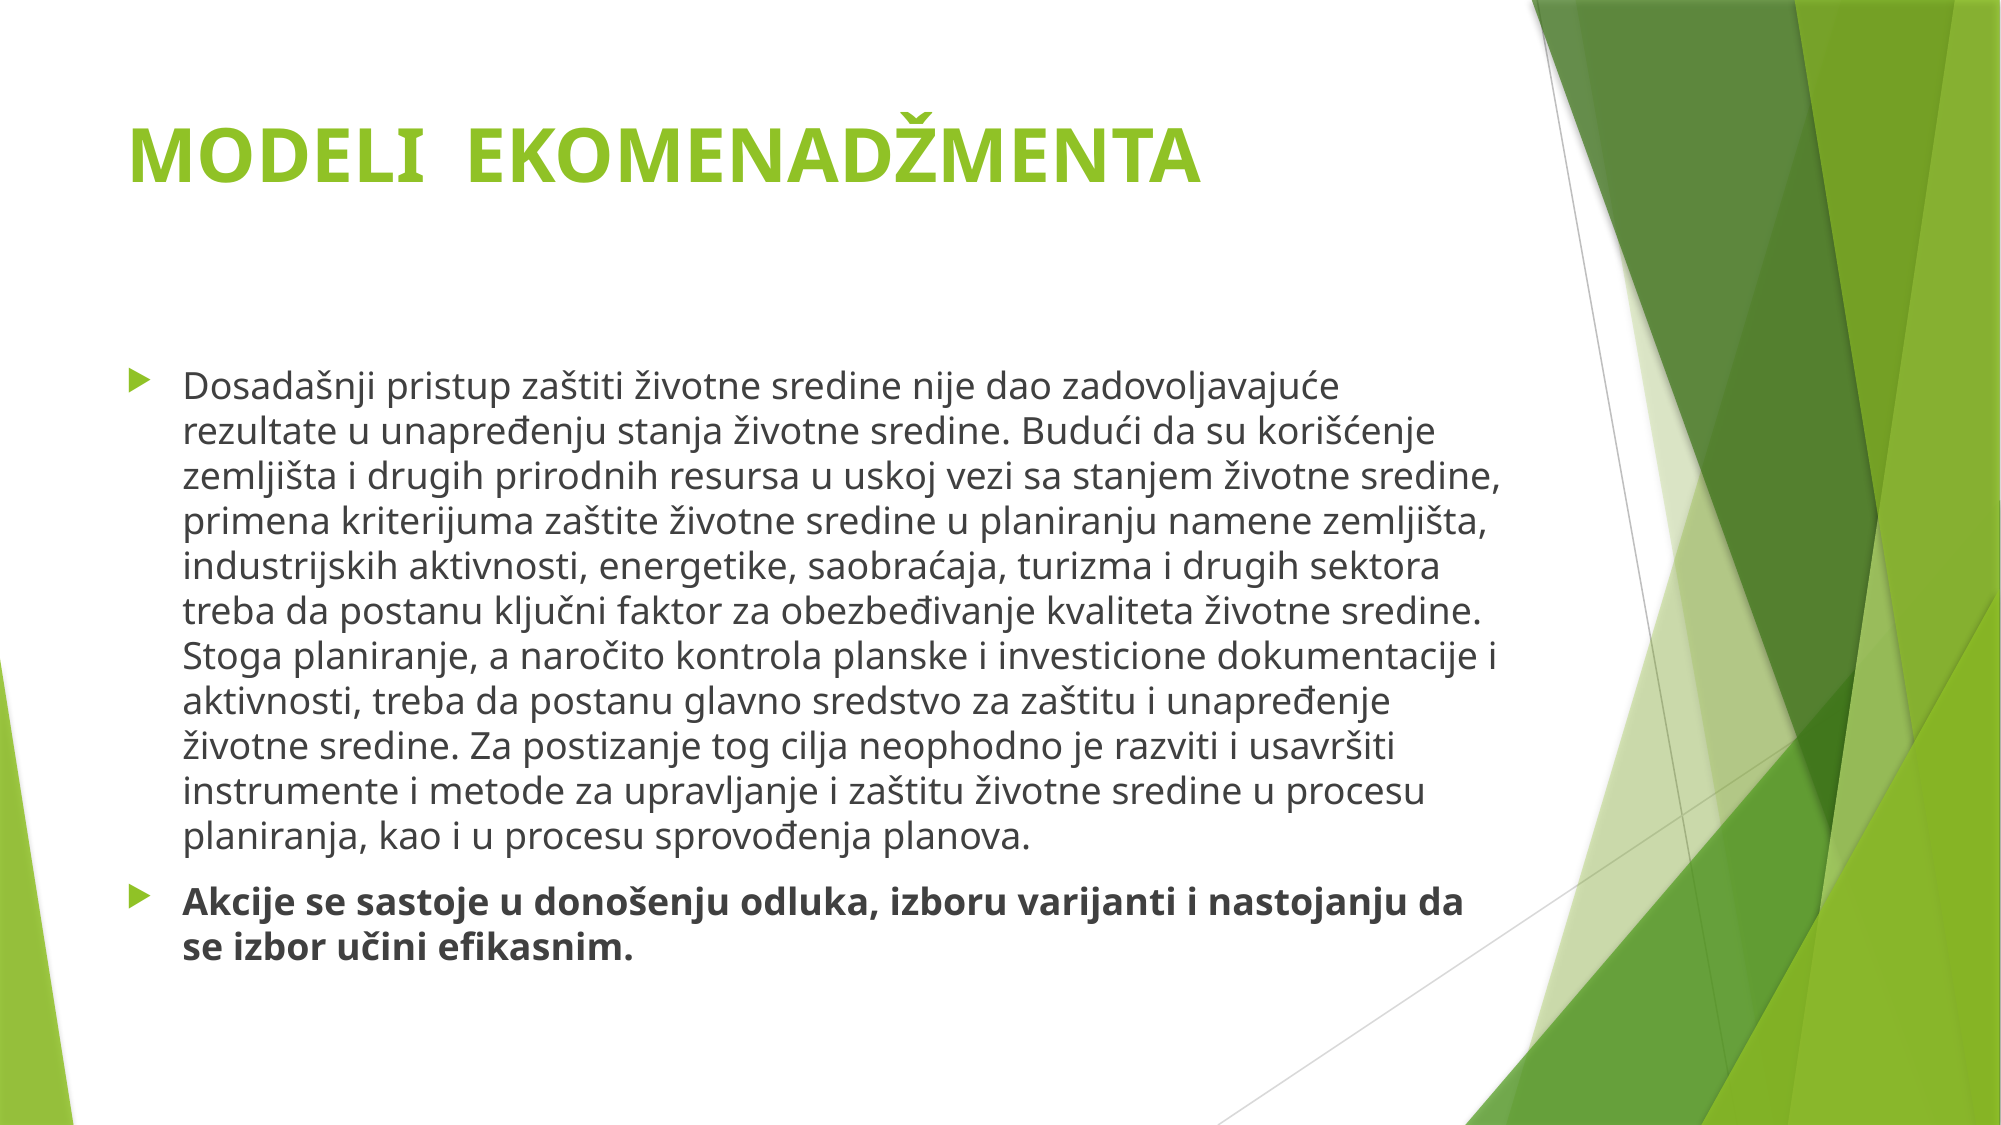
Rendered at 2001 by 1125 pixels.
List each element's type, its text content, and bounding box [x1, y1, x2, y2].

title MODELI EKOMENADŽMENTA [111, 99, 1522, 317]
list Dosadašnji pristup zaštiti životne sredine nije dao zadovoljavajuće rezultate u unapređenju stanja životne sredine. Budući da su korišćenje zemljišta i drugih prirodnih resursa u uskoj vezi sa stanjem životne sredine, primena kriterijuma zaštite životne sredine u planiranju namene zemljišta, industrijskih aktivnosti, energetike, saobraćaja, turizma i drugih sektora treba da postanu ključni faktor za obezbeđivanje kvaliteta životne sredine. Stoga planiranje, a naročito kontrola planske i investicione dokumentacije i aktivnosti, treba da postanu glavno sredstvo za zaštitu i unapređenje životne sredine. Za postizanje tog cilja neophodno je razviti i usavršiti instrumente i metode za upravljanje i zaštitu životne sredine u procesu planiranja, kao i u procesu sprovođenja planova. Akcije se sastoje u donošenju odluka, izboru varijanti i nastojanju da se izbor učini efikasnim. [111, 354, 1522, 992]
